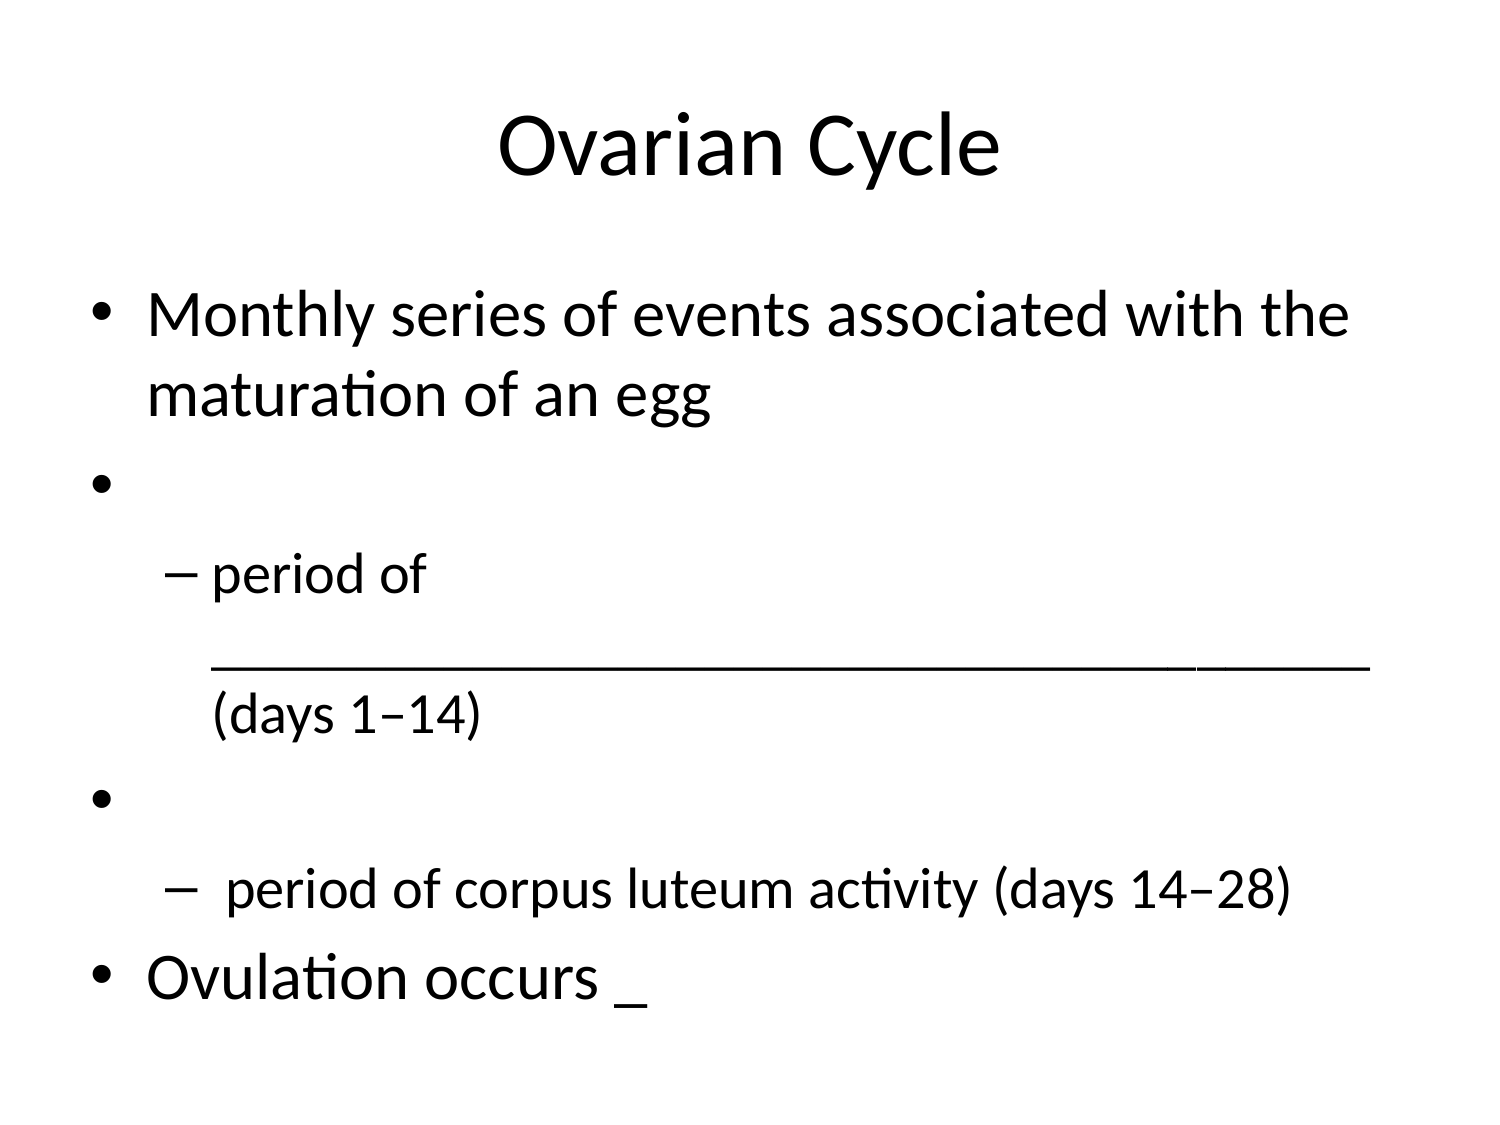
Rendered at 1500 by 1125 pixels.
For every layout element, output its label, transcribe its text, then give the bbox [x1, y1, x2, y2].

title Ovarian Cycle [75, 45, 1425, 233]
list Monthly series of events associated with the maturation of an egg period of ________________________________________ (days 1–14) period of corpus luteum activity (days 14–28) Ovulation occurs _ [75, 262, 1425, 1024]
